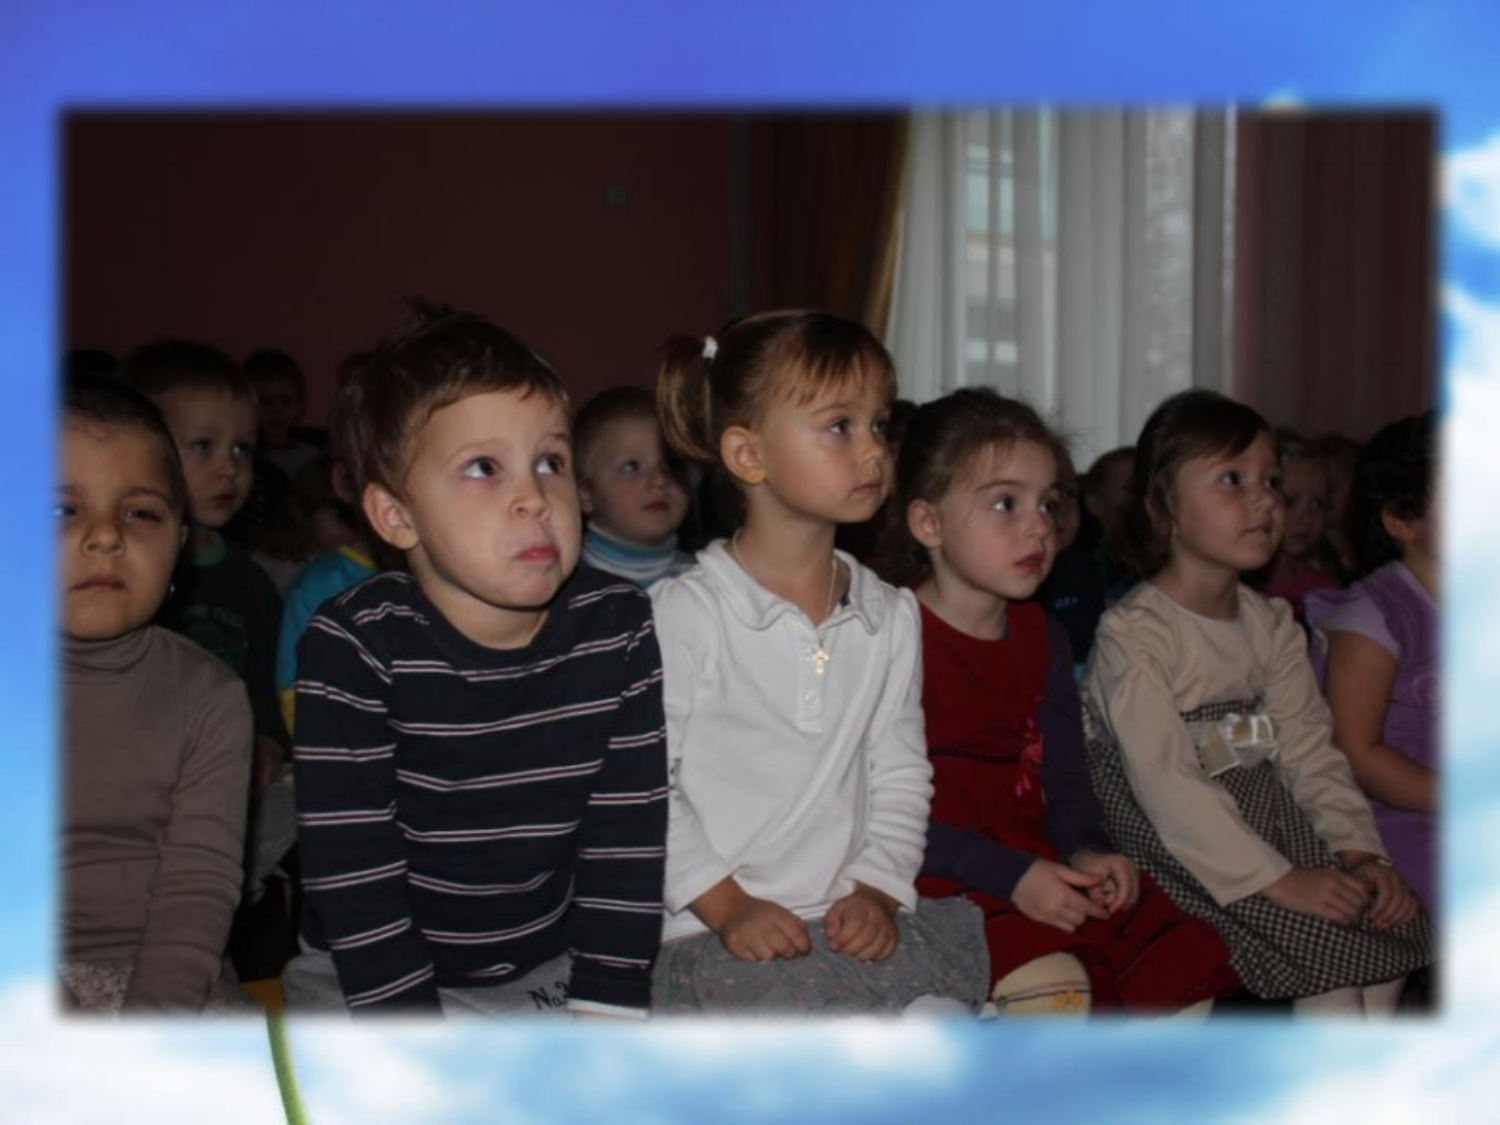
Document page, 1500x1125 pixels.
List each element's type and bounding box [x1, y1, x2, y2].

list [41, 89, 1459, 1036]
